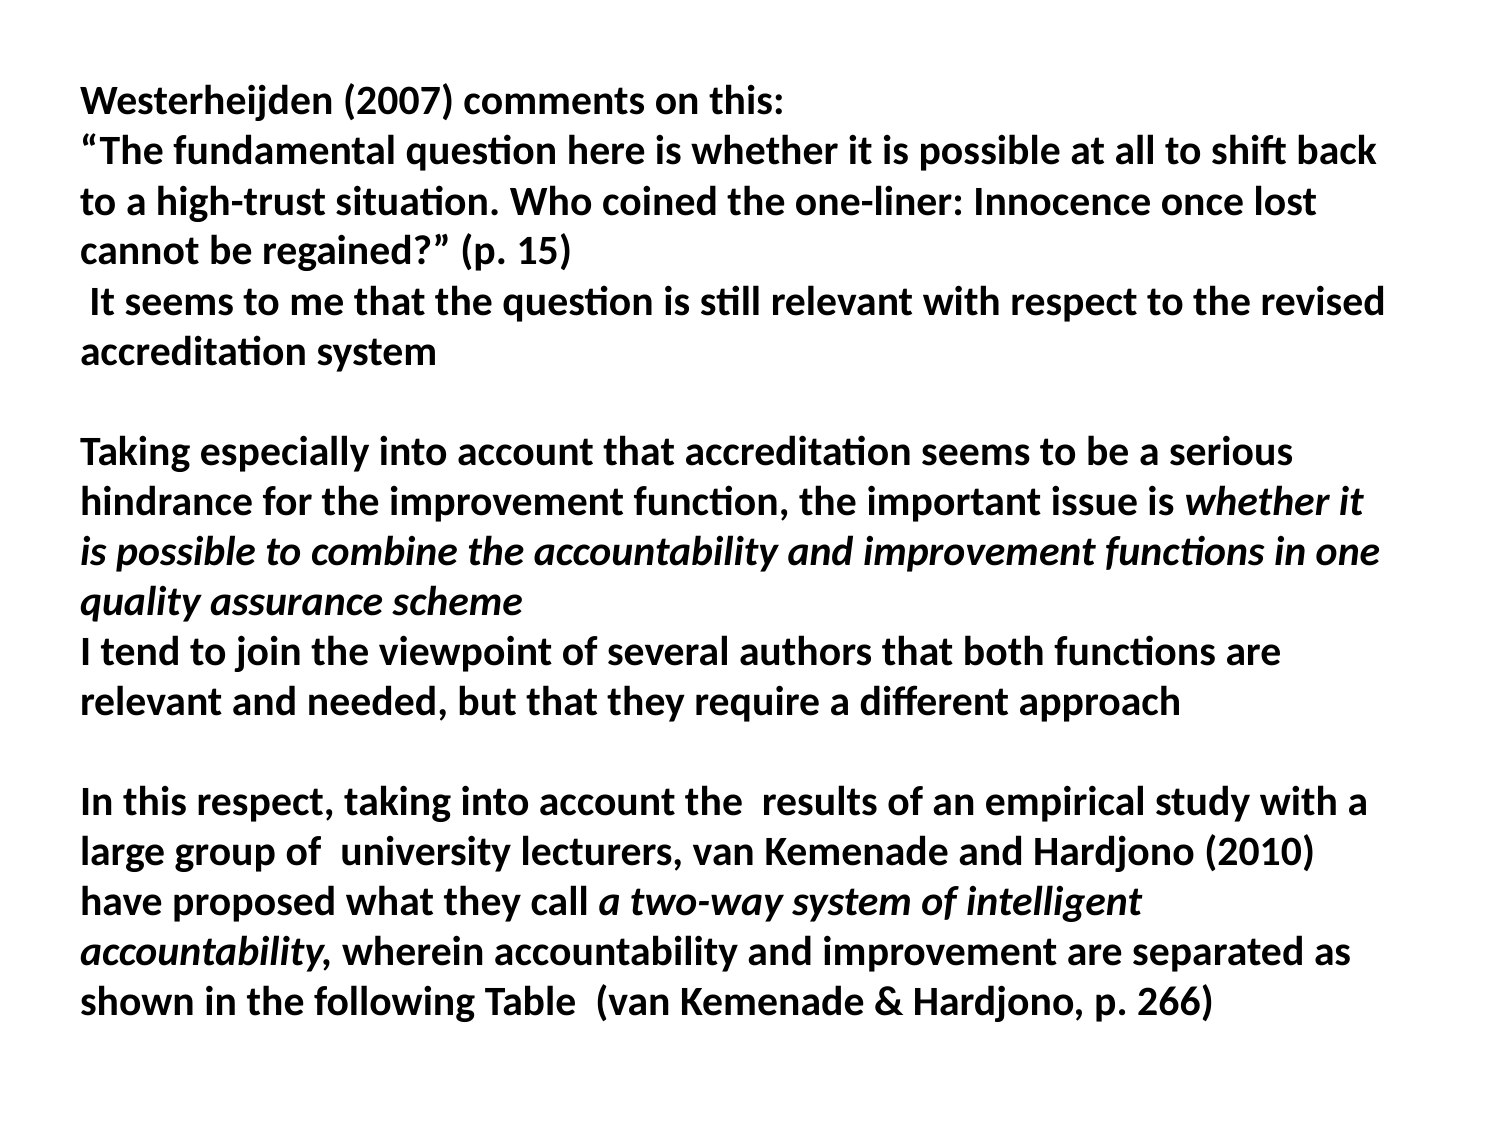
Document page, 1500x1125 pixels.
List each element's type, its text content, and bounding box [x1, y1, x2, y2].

title Westerheijden (2007) comments on this: “The fundamental question here is whether it is possible at all to shift back to a high-trust situation. Who coined the one-liner: Innocence once lost cannot be regained?” (p. 15) It seems to me that the question is still relevant with respect to the revised accreditation system Taking especially into account that accreditation seems to be a serious hindrance for the improvement function, the important issue is whether it is possible to combine the accountability and improvement functions in one quality assurance scheme I tend to join the viewpoint of several authors that both functions are relevant and needed, but that they require a different approach In this respect, taking into account the results of an empirical study with a large group of university lecturers, van Kemenade and Hardjono (2010) have proposed what they call a two-way system of intelligent accountability, wherein accountability and improvement are separated as shown in the following Table (van Kemenade & Hardjono, p. 266) [64, 479, 1415, 668]
